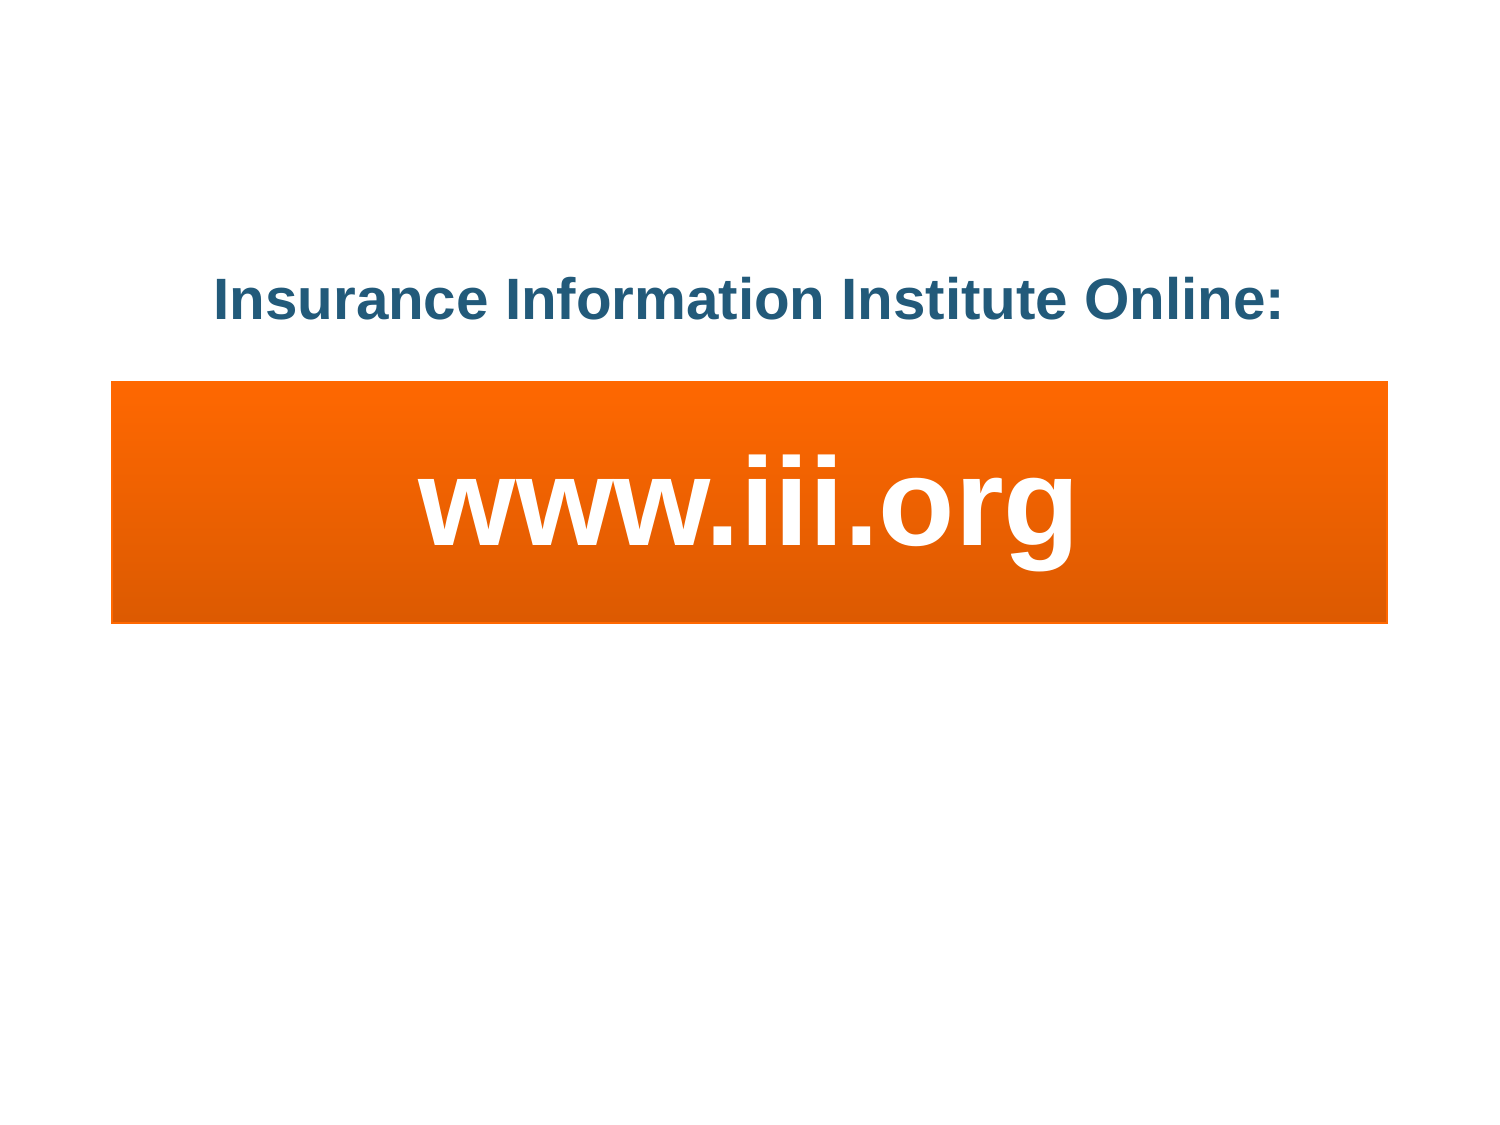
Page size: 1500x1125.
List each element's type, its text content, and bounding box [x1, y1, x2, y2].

text_box Insurance Information Institute Online: [109, 261, 1391, 340]
text_box www.iii.org [112, 381, 1388, 623]
